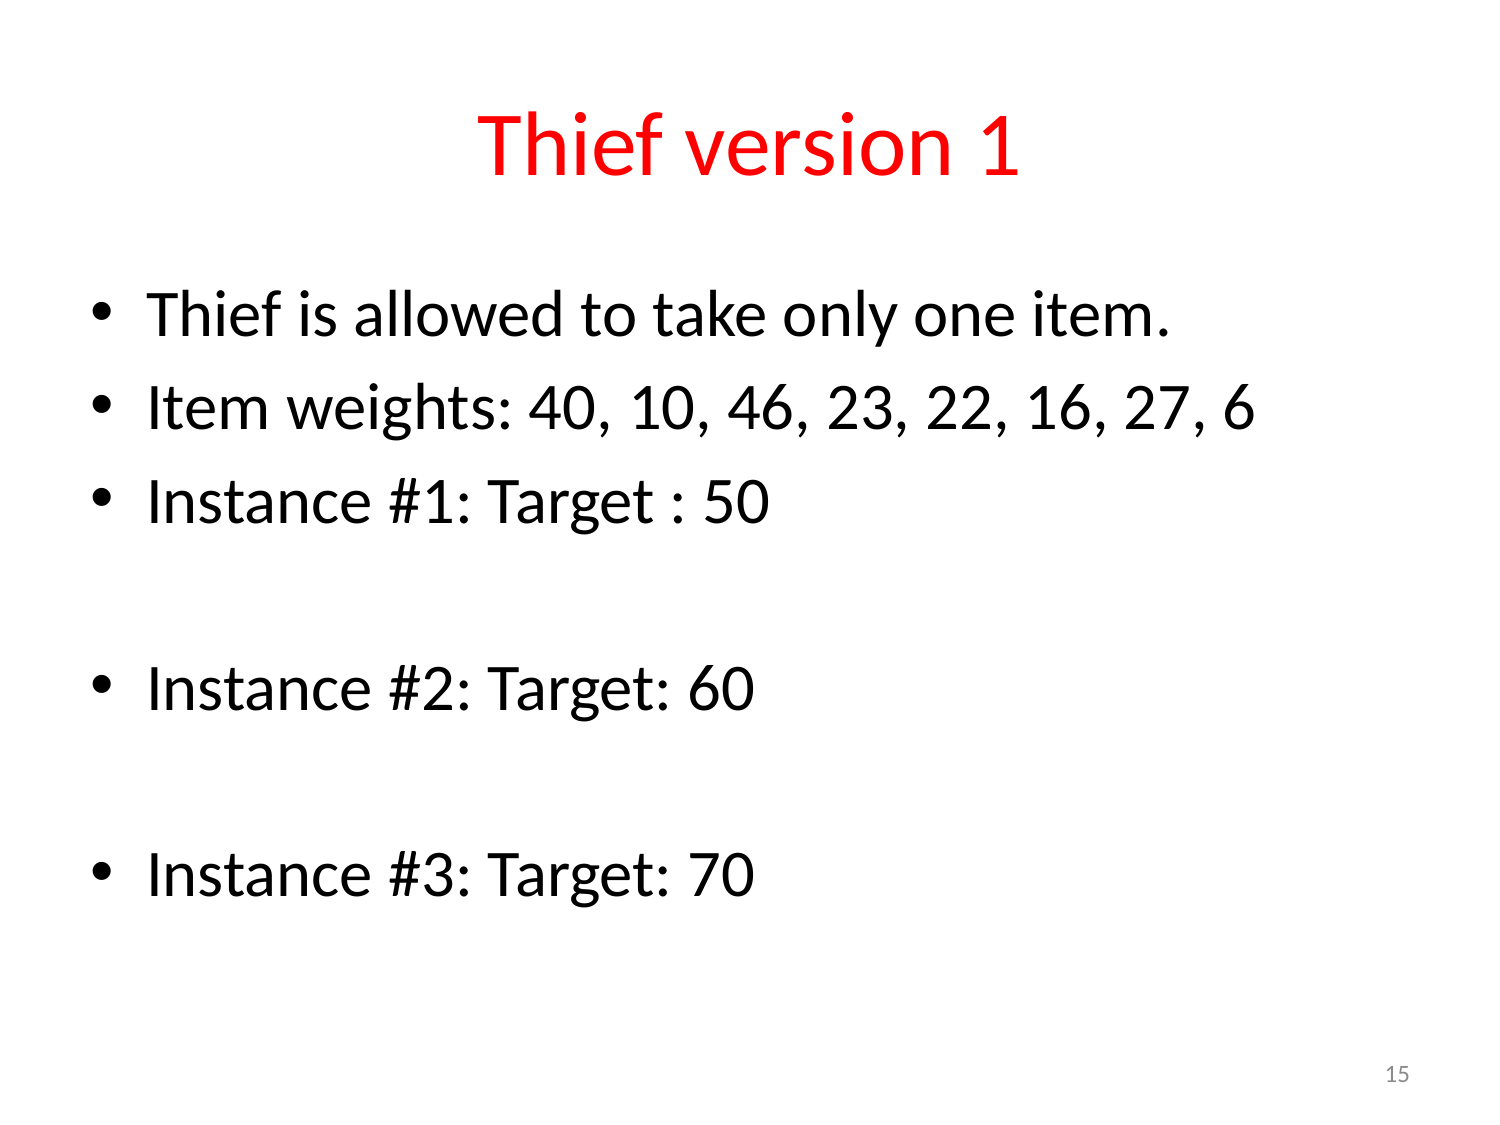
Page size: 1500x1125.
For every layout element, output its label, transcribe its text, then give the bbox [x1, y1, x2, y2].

list Thief is allowed to take only one item. Item weights: 40, 10, 46, 23, 22, 16, 27, 6 Instance #1: Target : 50 Instance #2: Target: 60 Instance #3: Target: 70 [75, 262, 1425, 1005]
slide_number 15 [1074, 1042, 1425, 1103]
title Thief version 1 [75, 45, 1425, 233]
